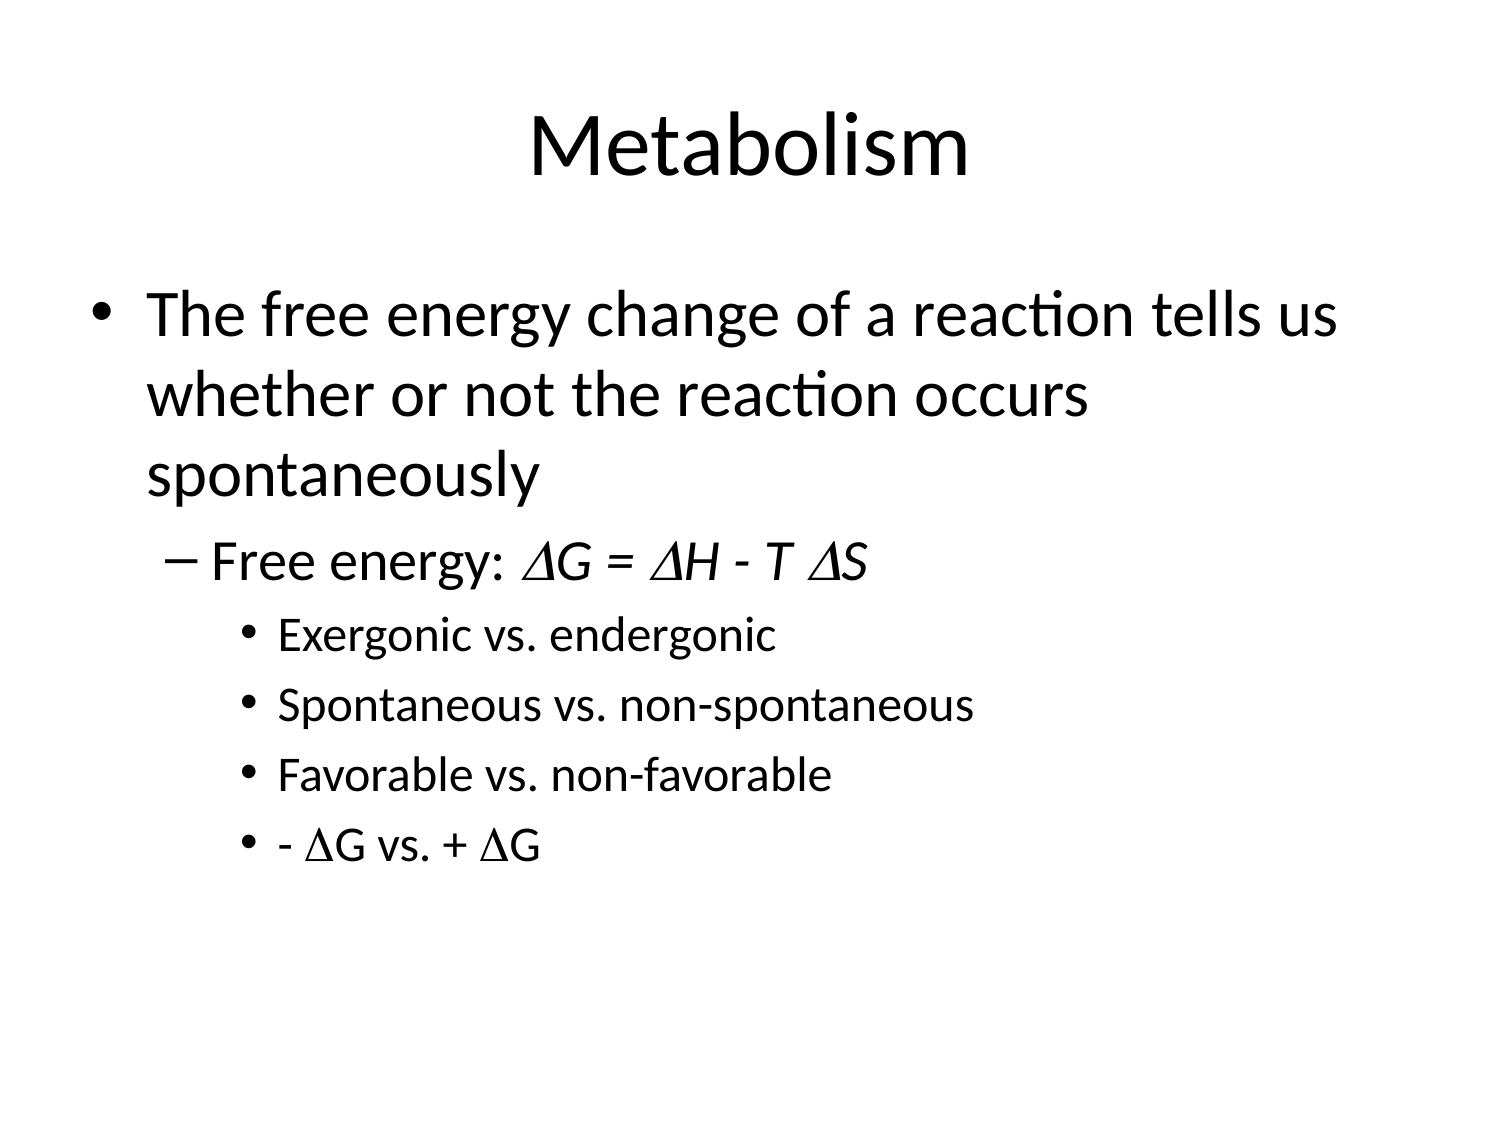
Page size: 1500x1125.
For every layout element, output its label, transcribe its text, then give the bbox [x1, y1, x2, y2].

list The free energy change of a reaction tells us whether or not the reaction occurs spontaneously Free energy: G = H - T S Exergonic vs. endergonic Spontaneous vs. non-spontaneous Favorable vs. non-favorable - G vs. + G [75, 262, 1425, 1005]
title Metabolism [75, 45, 1425, 233]
